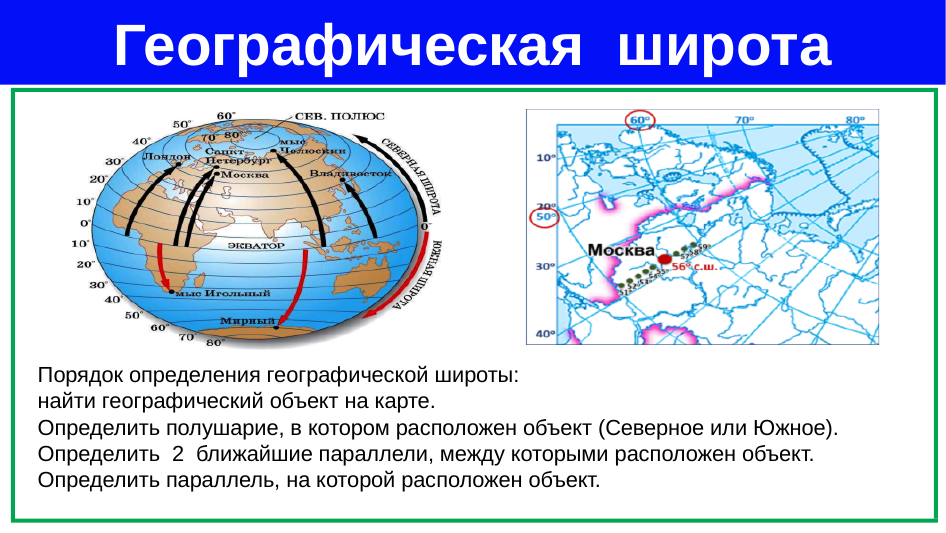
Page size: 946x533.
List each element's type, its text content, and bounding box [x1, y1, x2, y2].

picture [72, 112, 442, 351]
text_box Порядок определения географической широты: найти географический объект на карте. Определить полушарие, в котором расположен объект (Северное или Южное). Определить 2 ближайшие параллели, между которыми расположен объект. Определить параллель, на которой расположен объект. [22, 353, 911, 500]
text_box Географическая широта [0, 0, 946, 85]
picture [521, 103, 886, 351]
